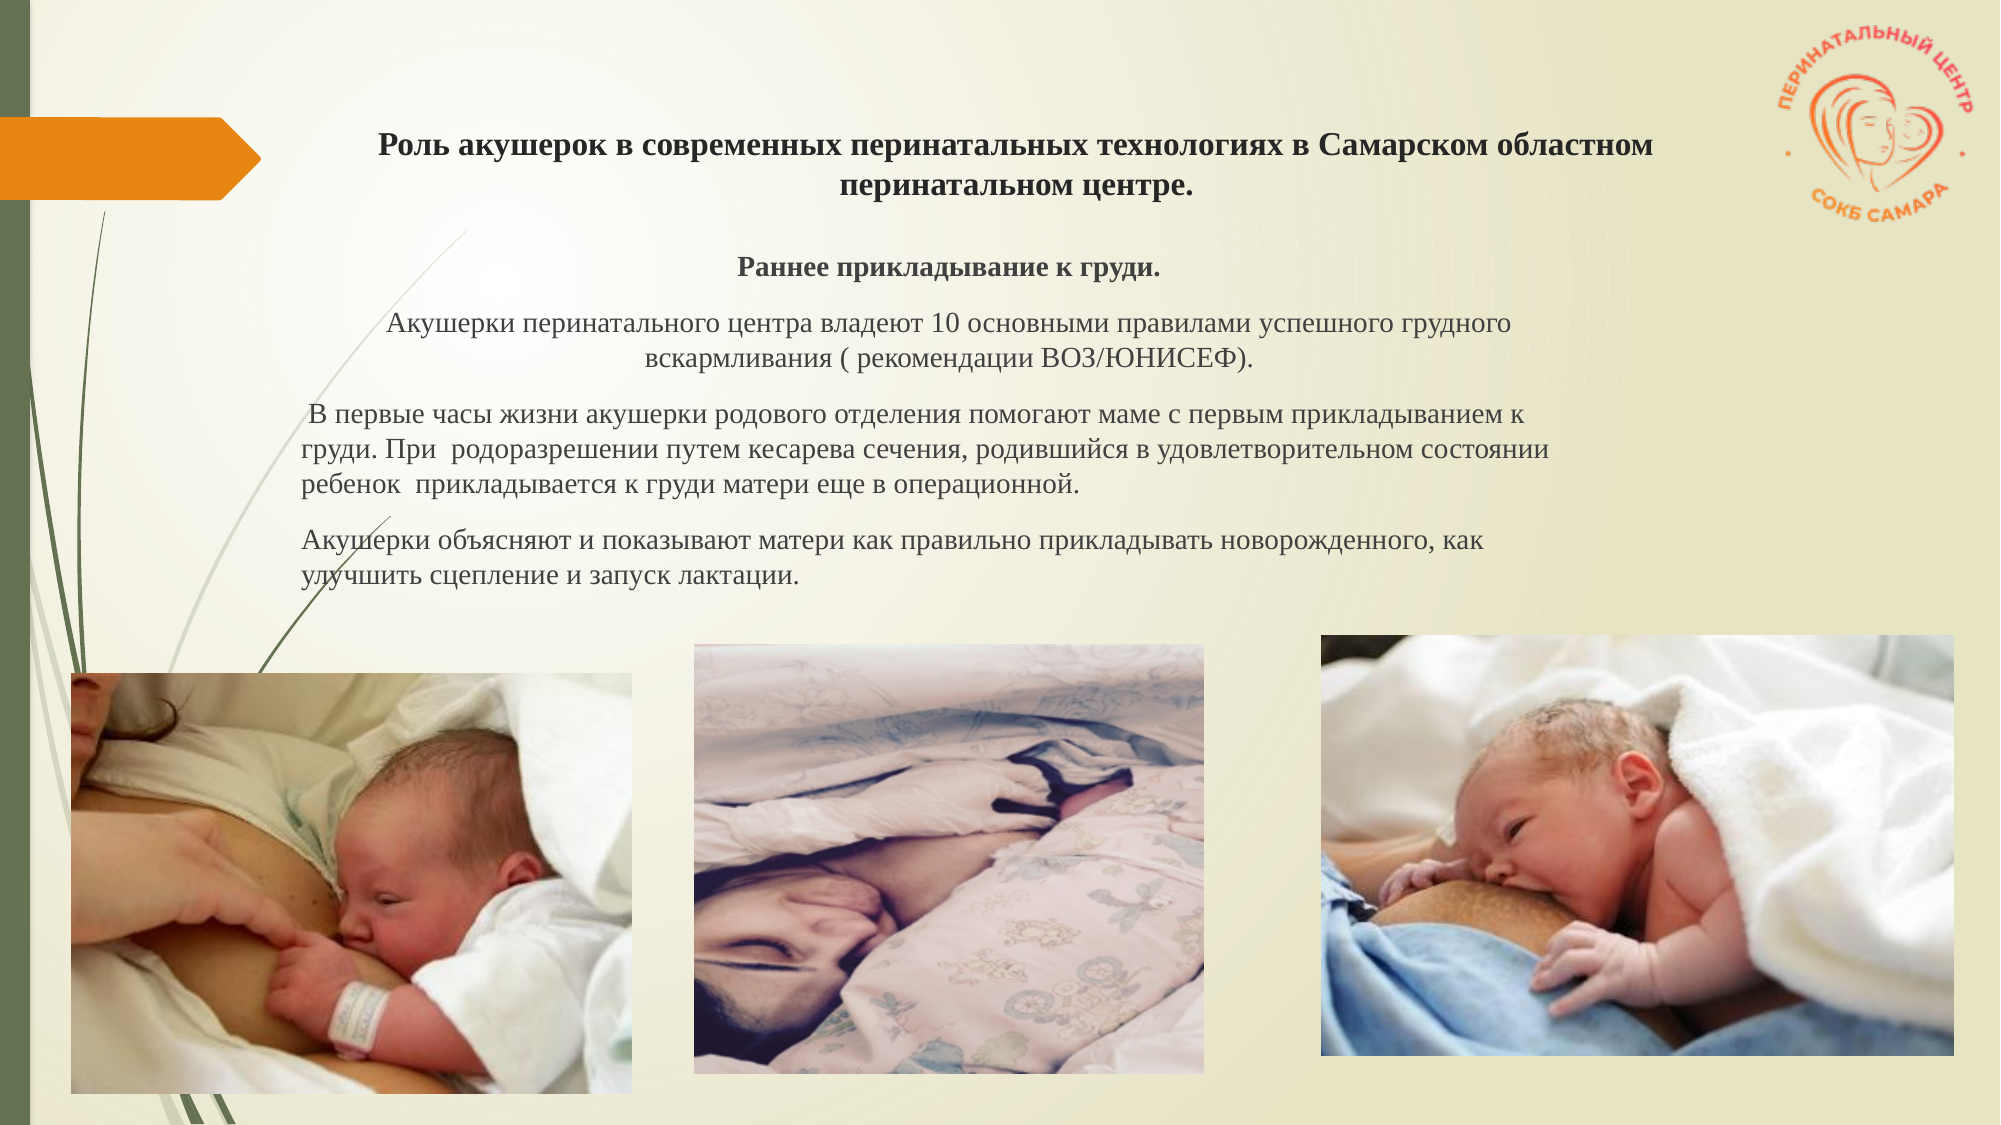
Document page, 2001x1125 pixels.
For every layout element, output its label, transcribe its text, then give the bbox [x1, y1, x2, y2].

title Роль акушерок в современных перинатальных технологиях в Самарском областном перинатальном центре. [285, 114, 1748, 325]
picture [694, 644, 1205, 1074]
picture [1750, 0, 2000, 251]
picture [71, 673, 632, 1094]
picture [1321, 635, 1954, 1056]
list Раннее прикладывание к груди. Акушерки перинатального центра владеют 10 основными правилами успешного грудного вскармливания ( рекомендации ВОЗ/ЮНИСЕФ). В первые часы жизни акушерки родового отделения помогают маме с первым прикладыванием к груди. При родоразрешении путем кесарева сечения, родившийся в удовлетворительном состоянии ребенок прикладывается к груди матери еще в операционной. Акушерки объясняют и показывают матери как правильно прикладывать новорожденного, как улучшить сцепление и запуск лактации. [285, 239, 1613, 860]
